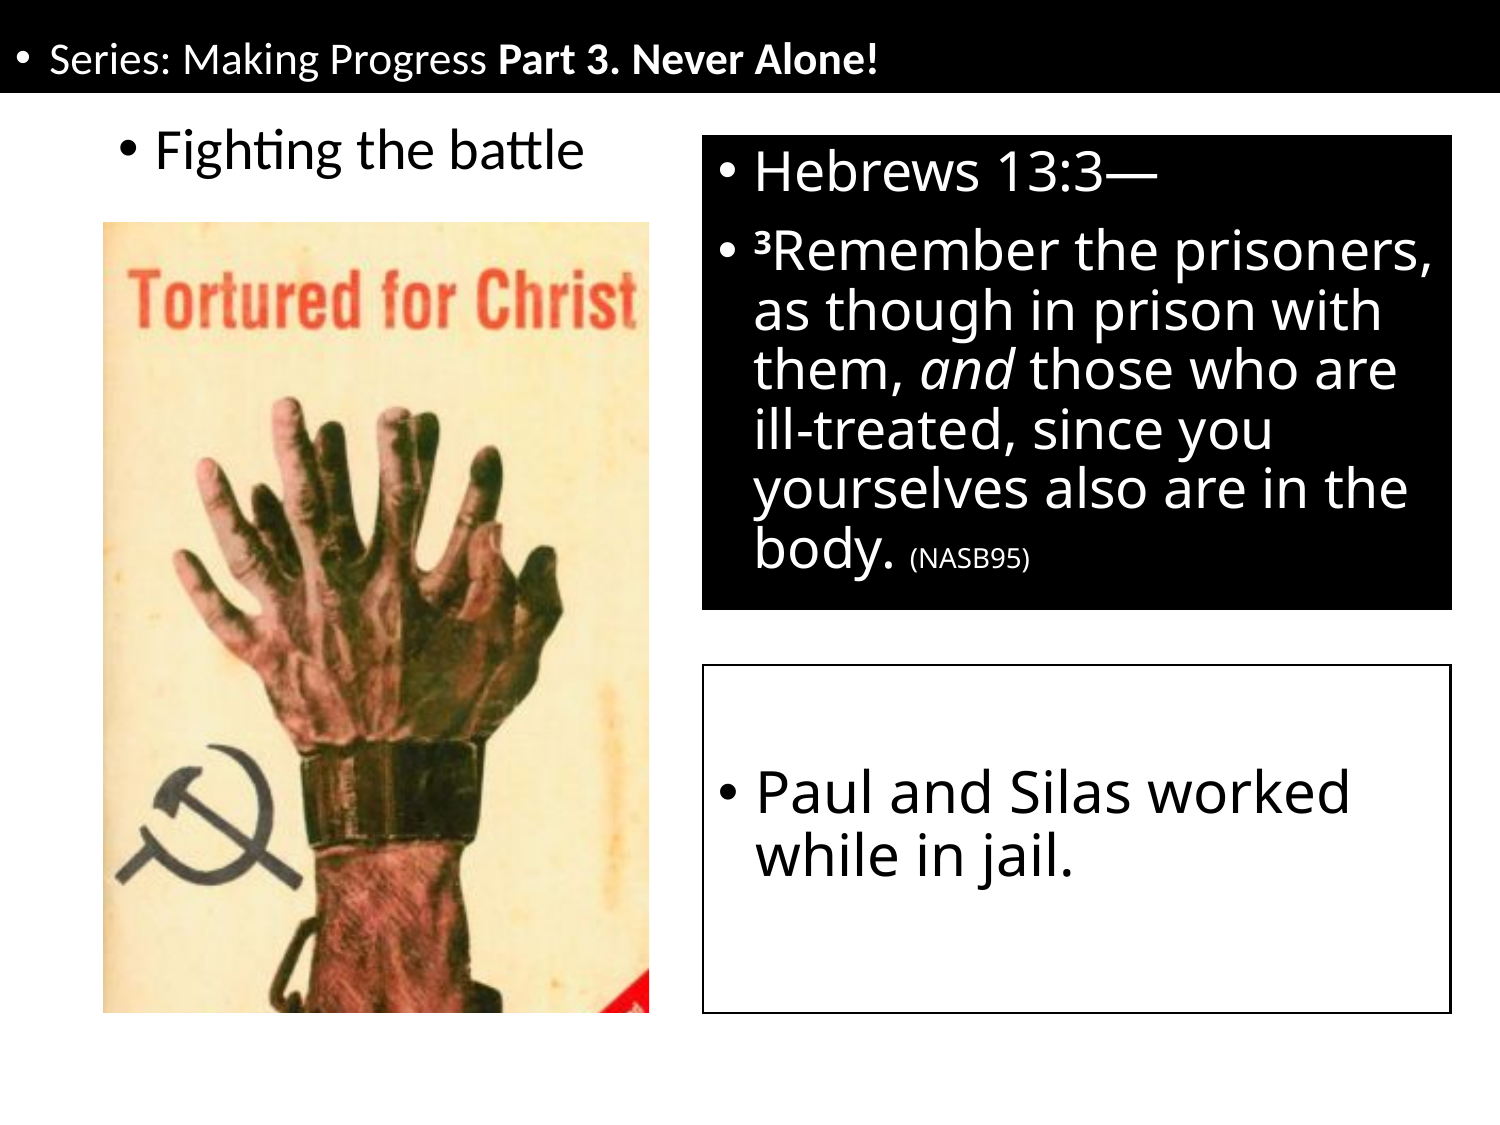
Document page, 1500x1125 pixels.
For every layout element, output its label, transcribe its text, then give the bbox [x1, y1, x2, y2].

list Hebrews 13:3— 3Remember the prisoners, as though in prison with them, and those who are ill-treated, since you yourselves also are in the body. (NASB95) [702, 135, 1452, 610]
picture [103, 222, 650, 1013]
text_box Paul and Silas worked while in jail. [702, 664, 1452, 1014]
text_box Series: Making Progress Part 3. Never Alone! [0, 0, 1500, 93]
list Fighting the battle [103, 111, 1397, 283]
